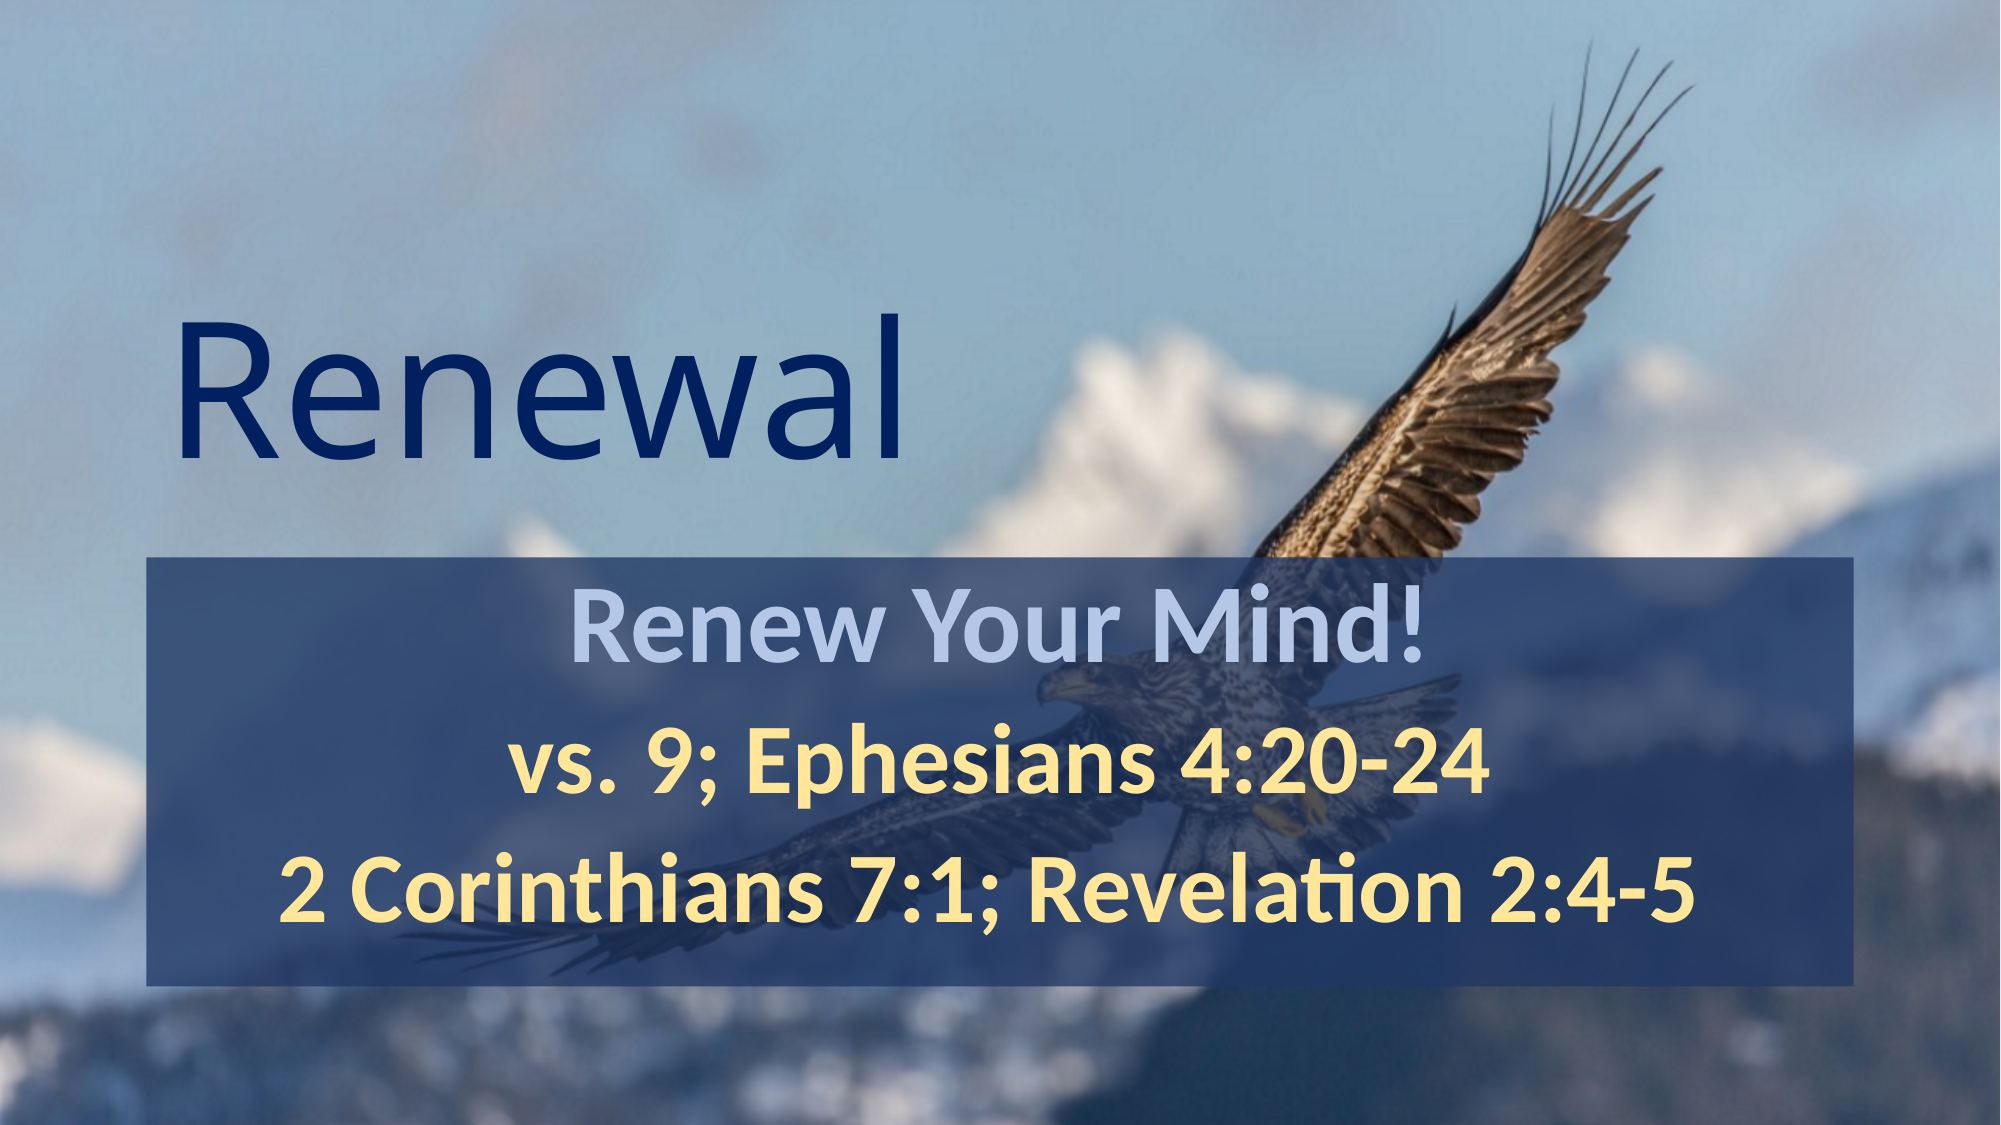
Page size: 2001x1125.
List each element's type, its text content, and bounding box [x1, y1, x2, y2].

picture [0, 0, 2001, 1125]
subtitle Renew Your Mind! vs. 9; Ephesians 4:20-24 2 Corinthians 7:1; Revelation 2:4-5 [146, 557, 1854, 987]
title Renewal [146, 78, 934, 508]
